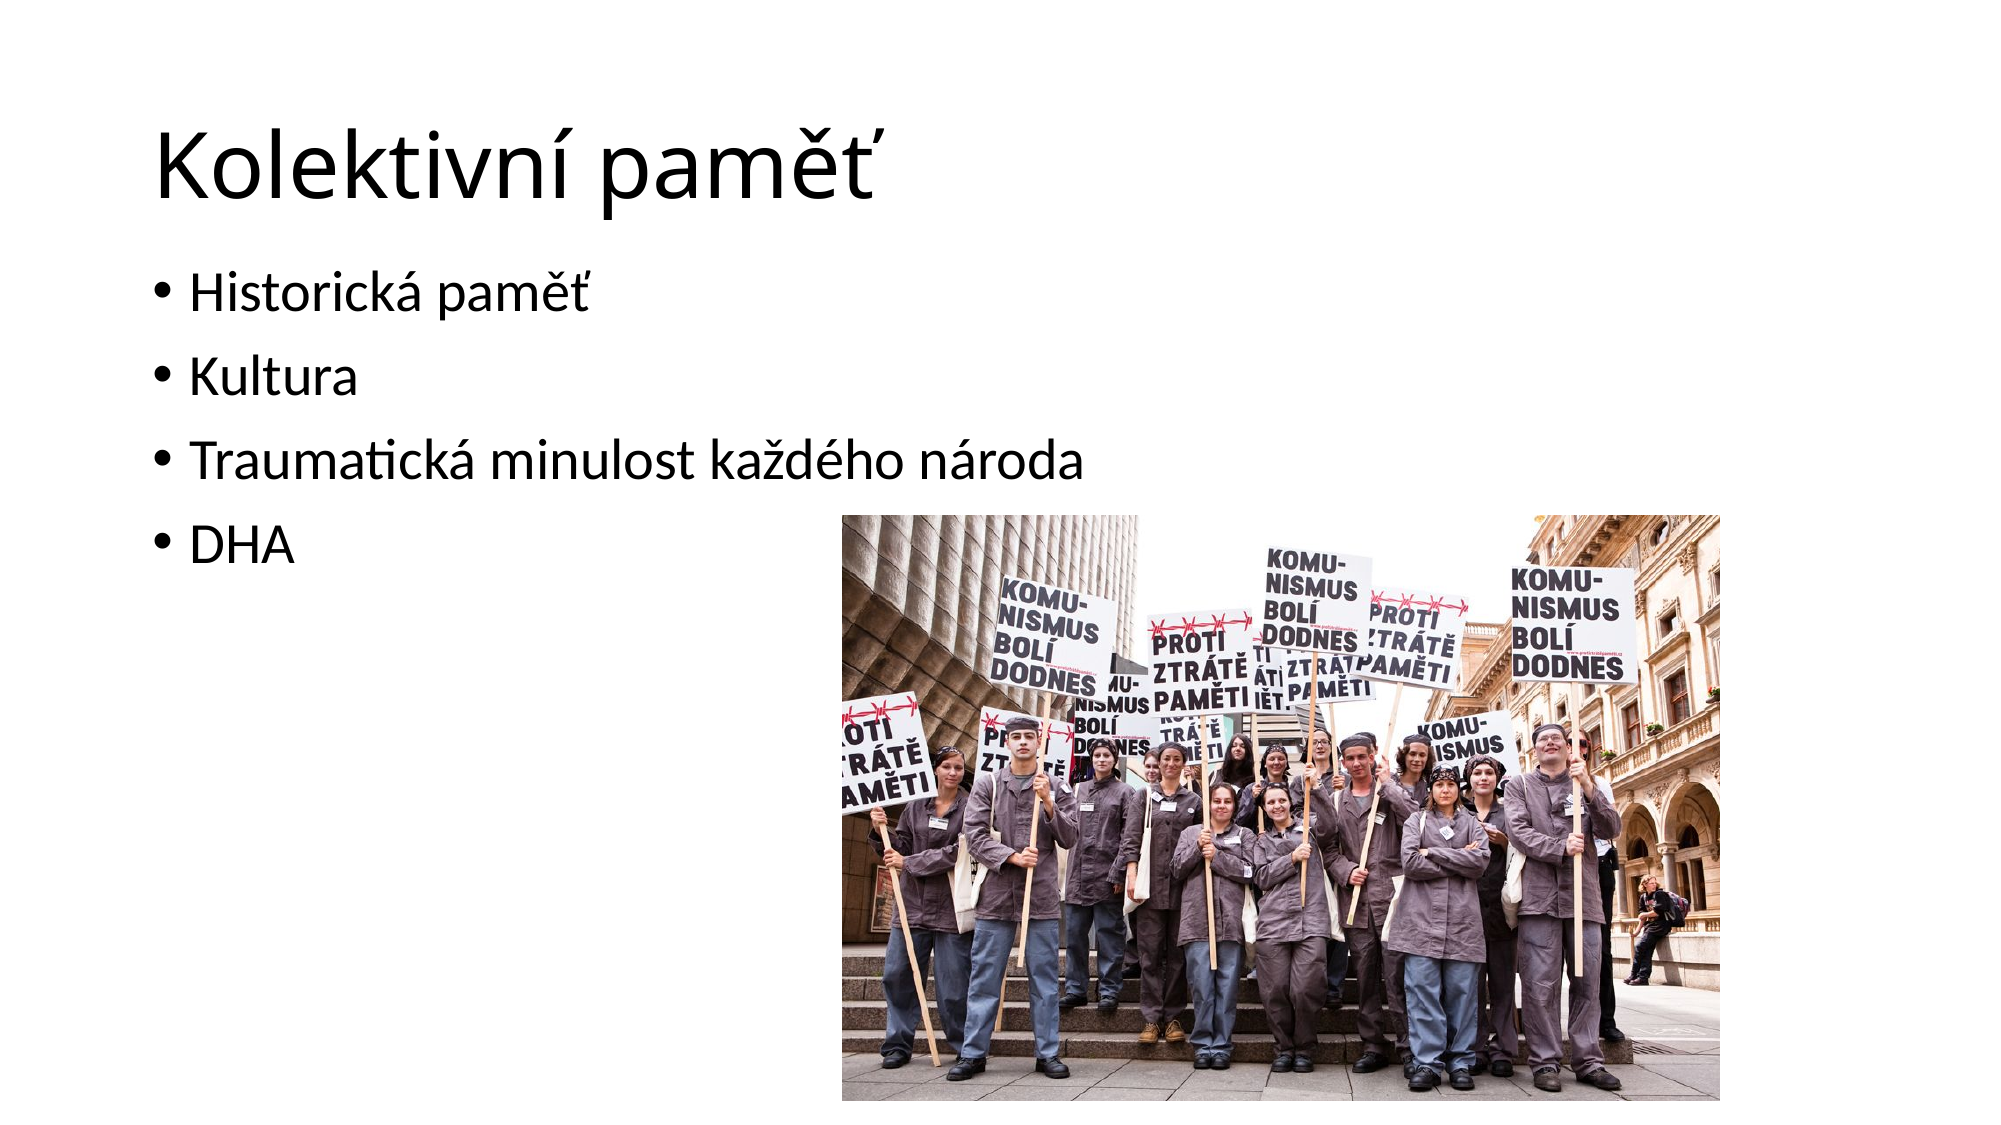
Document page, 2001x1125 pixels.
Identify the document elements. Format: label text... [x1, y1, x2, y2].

title Kolektivní paměť [137, 59, 1863, 253]
list Historická paměť Kultura Traumatická minulost každého národa DHA [137, 253, 1863, 1014]
picture [842, 515, 1720, 1101]
